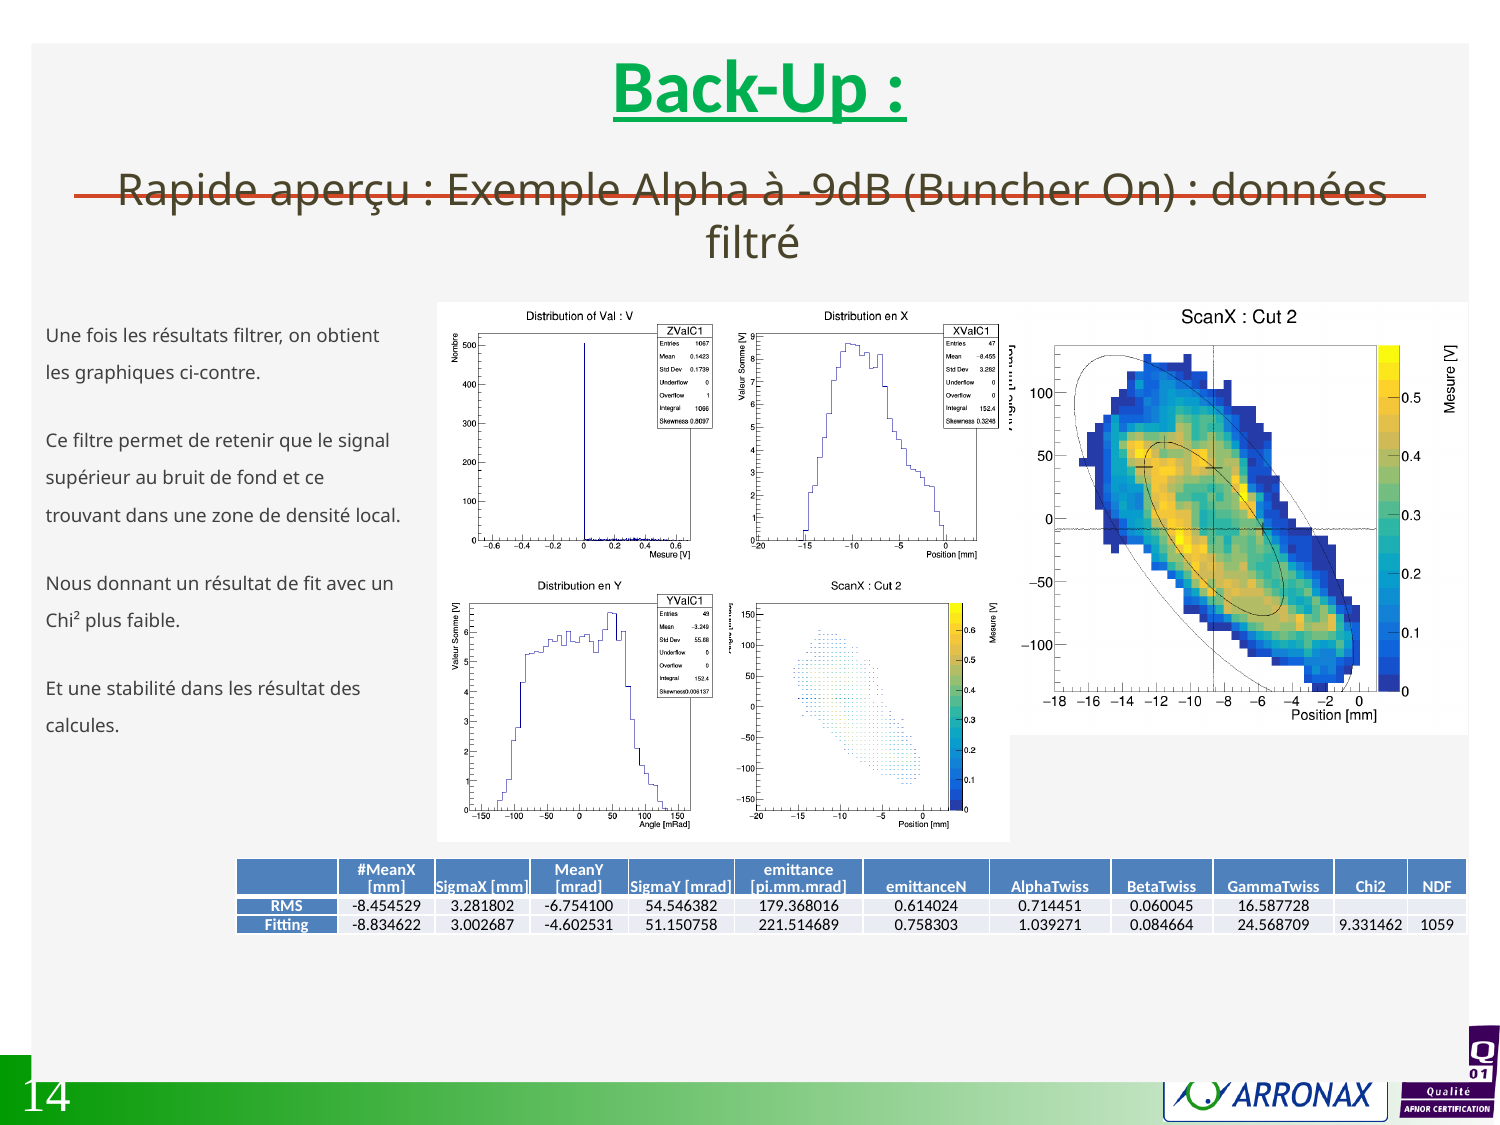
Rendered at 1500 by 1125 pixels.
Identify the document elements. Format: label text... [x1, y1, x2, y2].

table_cell 54.546382 [629, 899, 734, 914]
table_cell Fitting [237, 916, 337, 933]
table_cell 0.714451 [990, 899, 1110, 914]
table_header [237, 859, 337, 894]
picture [1163, 1083, 1388, 1122]
text_box Une fois les résultats filtrer, on obtient les graphiques ci-contre. Ce filtre permet de retenir que le signal supérieur au bruit de fond et ce trouvant dans une zone de densité local. Nous donnant un résultat de fit avec un Chi² plus faible. Et une stabilité dans les résultat des calcules. [34, 302, 413, 935]
table_cell 0.614024 [864, 899, 989, 914]
title Rapide aperçu : Exemple Alpha à -9dB (Buncher On) : données filtré [64, 195, 1443, 275]
table_cell 24.568709 [1214, 916, 1333, 933]
table_header NDF [1408, 859, 1466, 894]
table_cell 1059 [1408, 916, 1466, 933]
table_cell 51.150758 [629, 916, 734, 933]
table_cell 0.084664 [1112, 916, 1212, 933]
table_cell -6.754100 [531, 899, 628, 914]
table_cell 179.368016 [735, 899, 862, 914]
table_header AlphaTwiss [990, 859, 1110, 894]
table_cell -4.602531 [531, 916, 628, 933]
picture [1399, 1025, 1500, 1118]
table_cell 0.758303 [864, 916, 989, 933]
table_cell 3.002687 [436, 916, 529, 933]
table_cell 1.039271 [990, 916, 1110, 933]
table_cell 221.514689 [735, 916, 862, 933]
table_header MeanY [mrad] [531, 859, 628, 894]
table_cell [1335, 899, 1407, 914]
text_box Back-Up : [84, 0, 1435, 188]
table_cell -8.834622 [339, 916, 434, 933]
table_cell 0.060045 [1112, 899, 1212, 914]
table_cell -8.454529 [339, 899, 434, 914]
table_header BetaTwiss [1112, 859, 1212, 894]
table_cell 9.331462 [1335, 916, 1407, 933]
table_cell 16.587728 [1214, 899, 1333, 914]
table_header emittanceN [864, 859, 989, 894]
table_header GammaTwiss [1214, 859, 1333, 894]
table_header Chi2 [1335, 859, 1407, 894]
table_cell RMS [237, 899, 337, 914]
table_header SigmaX [mm] [436, 859, 529, 894]
picture [437, 302, 1468, 842]
table_cell [1408, 899, 1466, 914]
table_cell 3.281802 [436, 899, 529, 914]
table_header emittance [pi.mm.mrad] [735, 859, 862, 894]
table_header #MeanX [mm] [339, 859, 434, 894]
table_header SigmaY [mrad] [629, 859, 734, 894]
